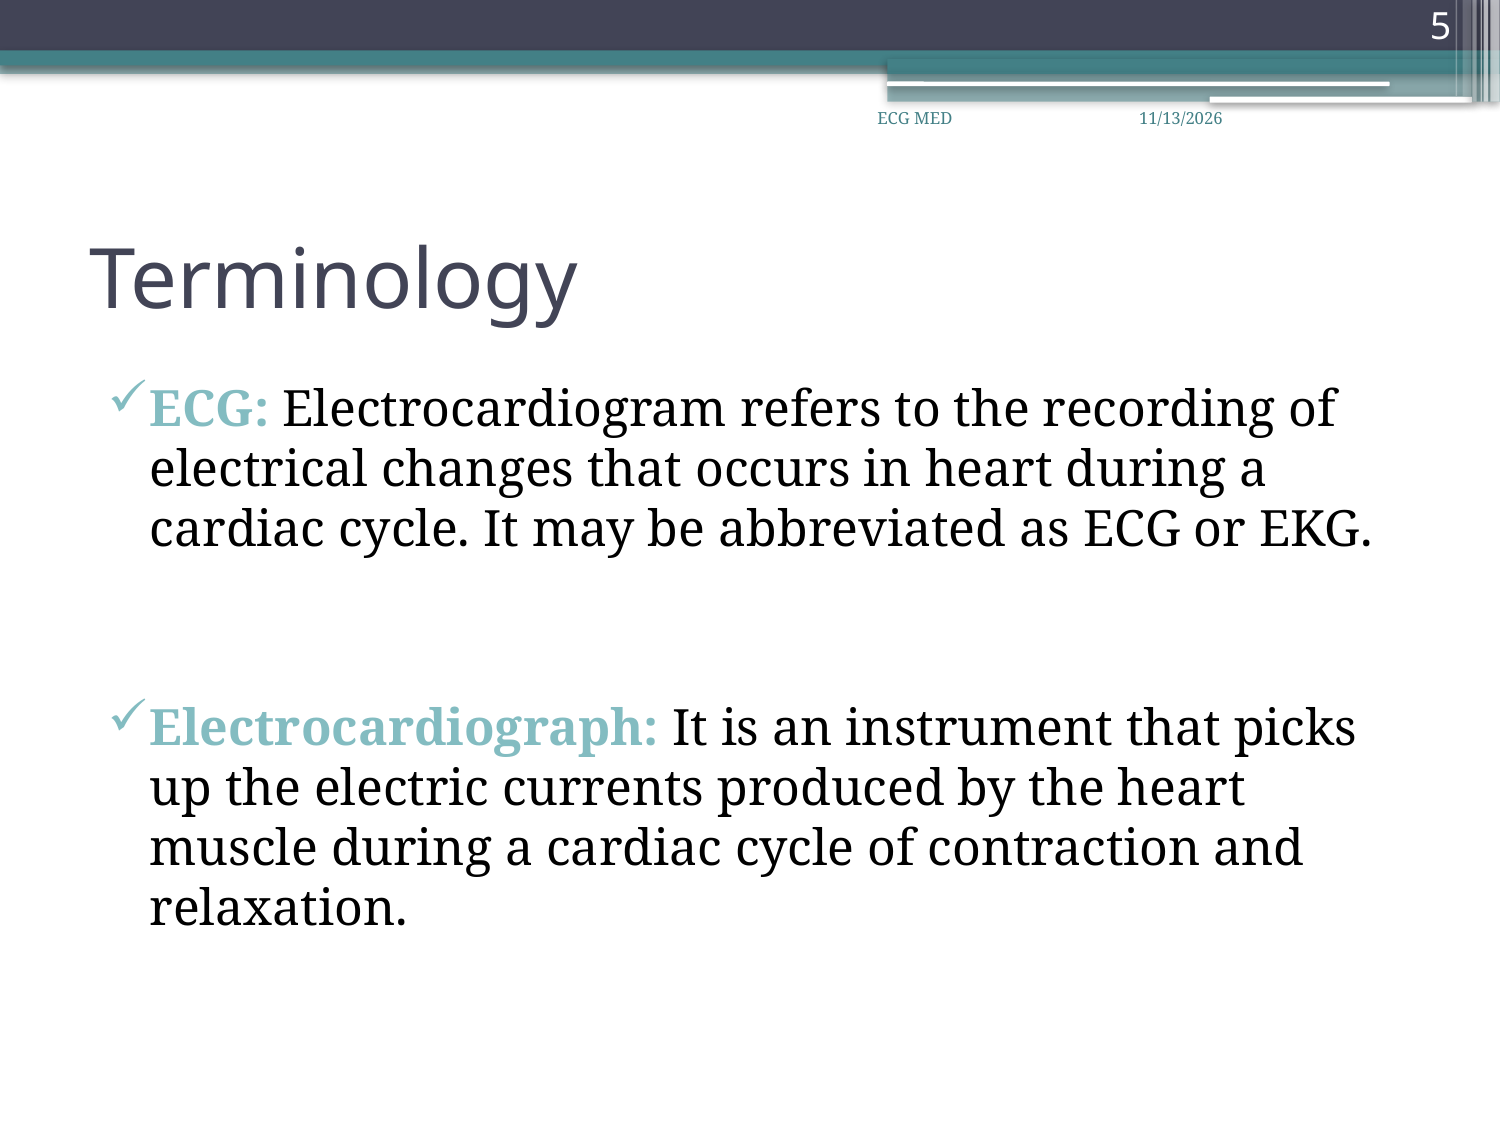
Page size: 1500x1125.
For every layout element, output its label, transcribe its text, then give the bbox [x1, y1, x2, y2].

footer ECG MED [862, 100, 1080, 176]
slide_number 5 [1341, 0, 1466, 61]
list ECG: Electrocardiogram refers to the recording of electrical changes that occurs in heart during a cardiac cycle. It may be abbreviated as ECG or EKG. Electrocardiograph: It is an instrument that picks up the electric currents produced by the heart muscle during a cardiac cycle of contraction and relaxation. [75, 368, 1425, 1079]
title Terminology [75, 187, 1425, 363]
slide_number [1080, 100, 1238, 176]
